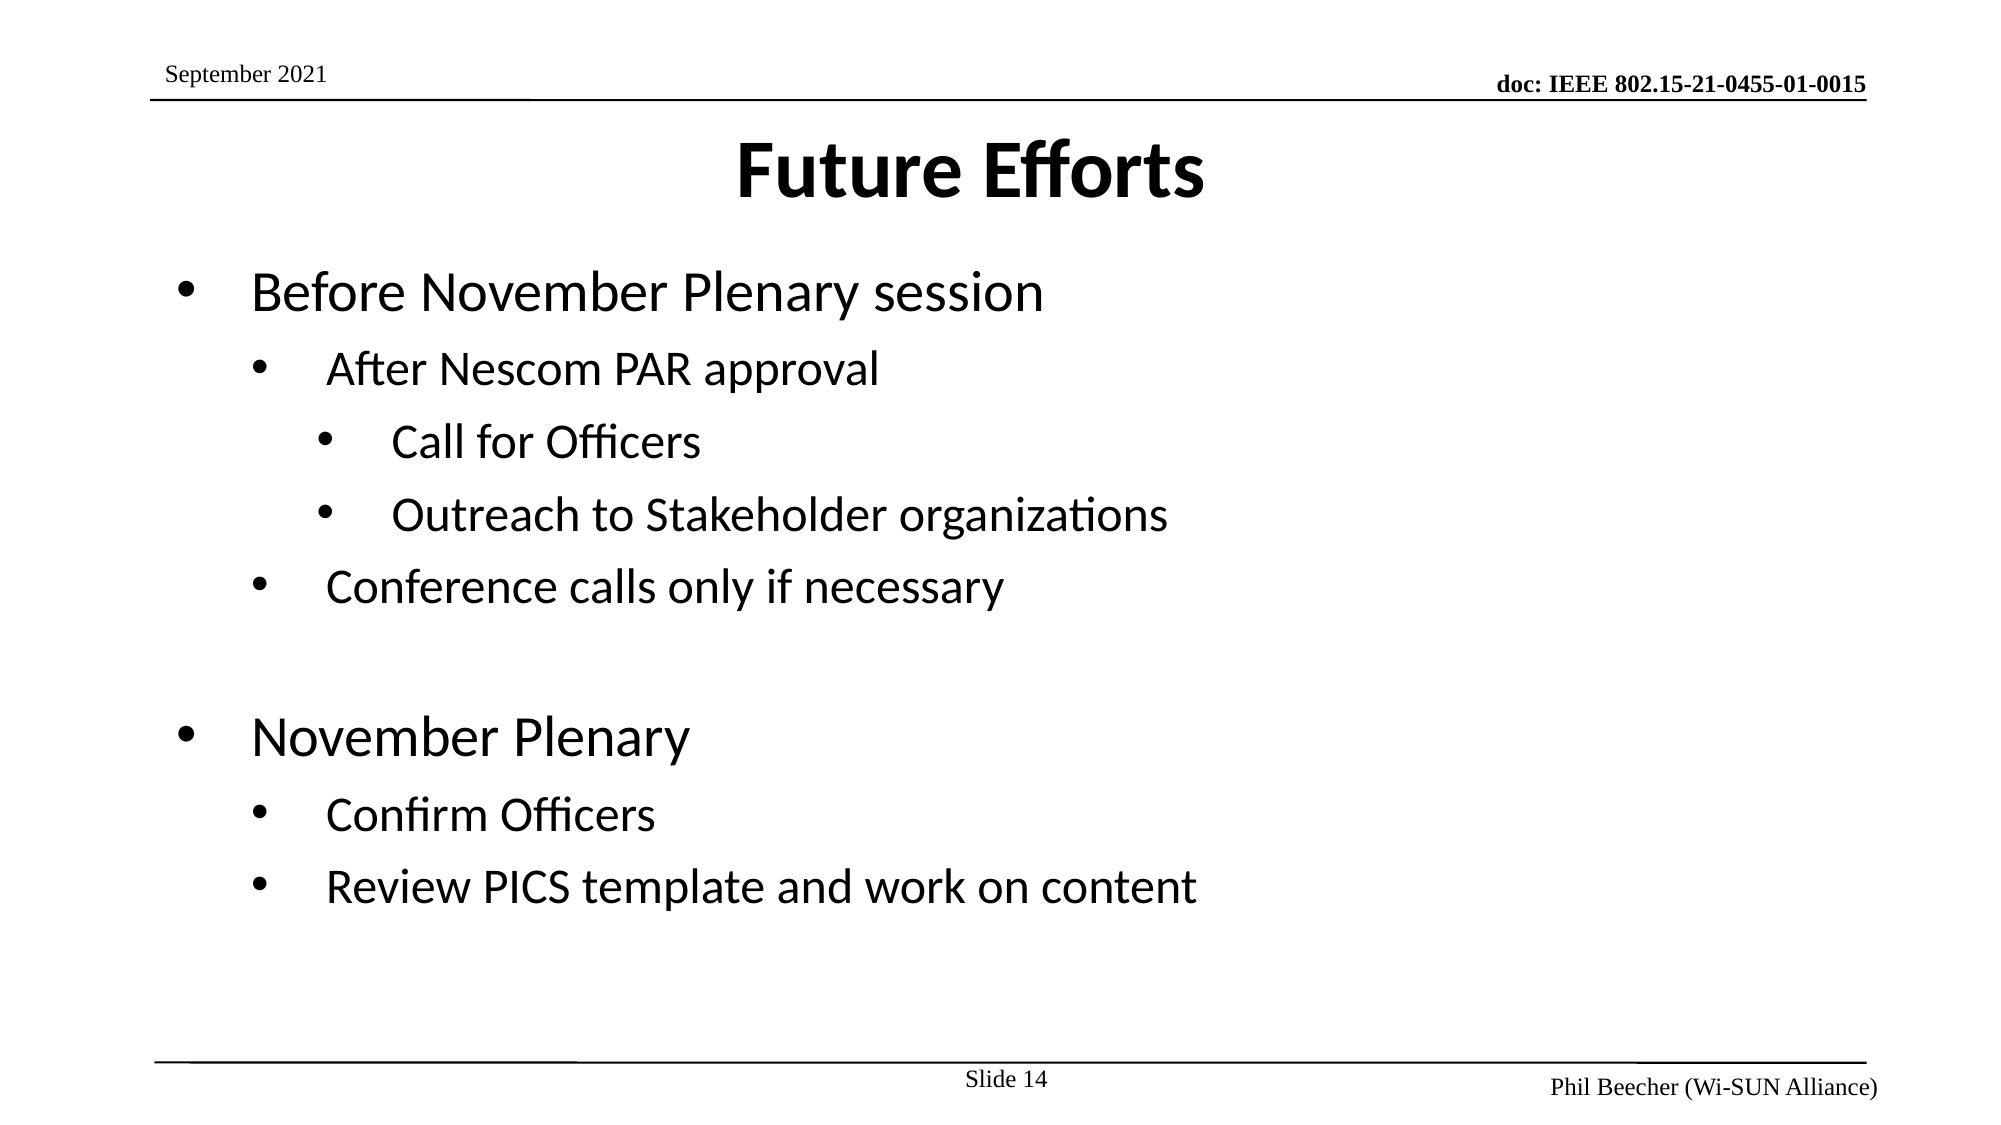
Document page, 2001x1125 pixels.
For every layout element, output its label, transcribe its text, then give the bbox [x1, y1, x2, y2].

text_box Before November Plenary session After Nescom PAR approval Call for Officers Outreach to Stakeholder organizations Conference calls only if necessary November Plenary Confirm Officers Review PICS template and work on content [161, 246, 1713, 1024]
text_box Slide 14 [925, 1062, 1088, 1093]
title Future Efforts [333, 101, 1609, 227]
